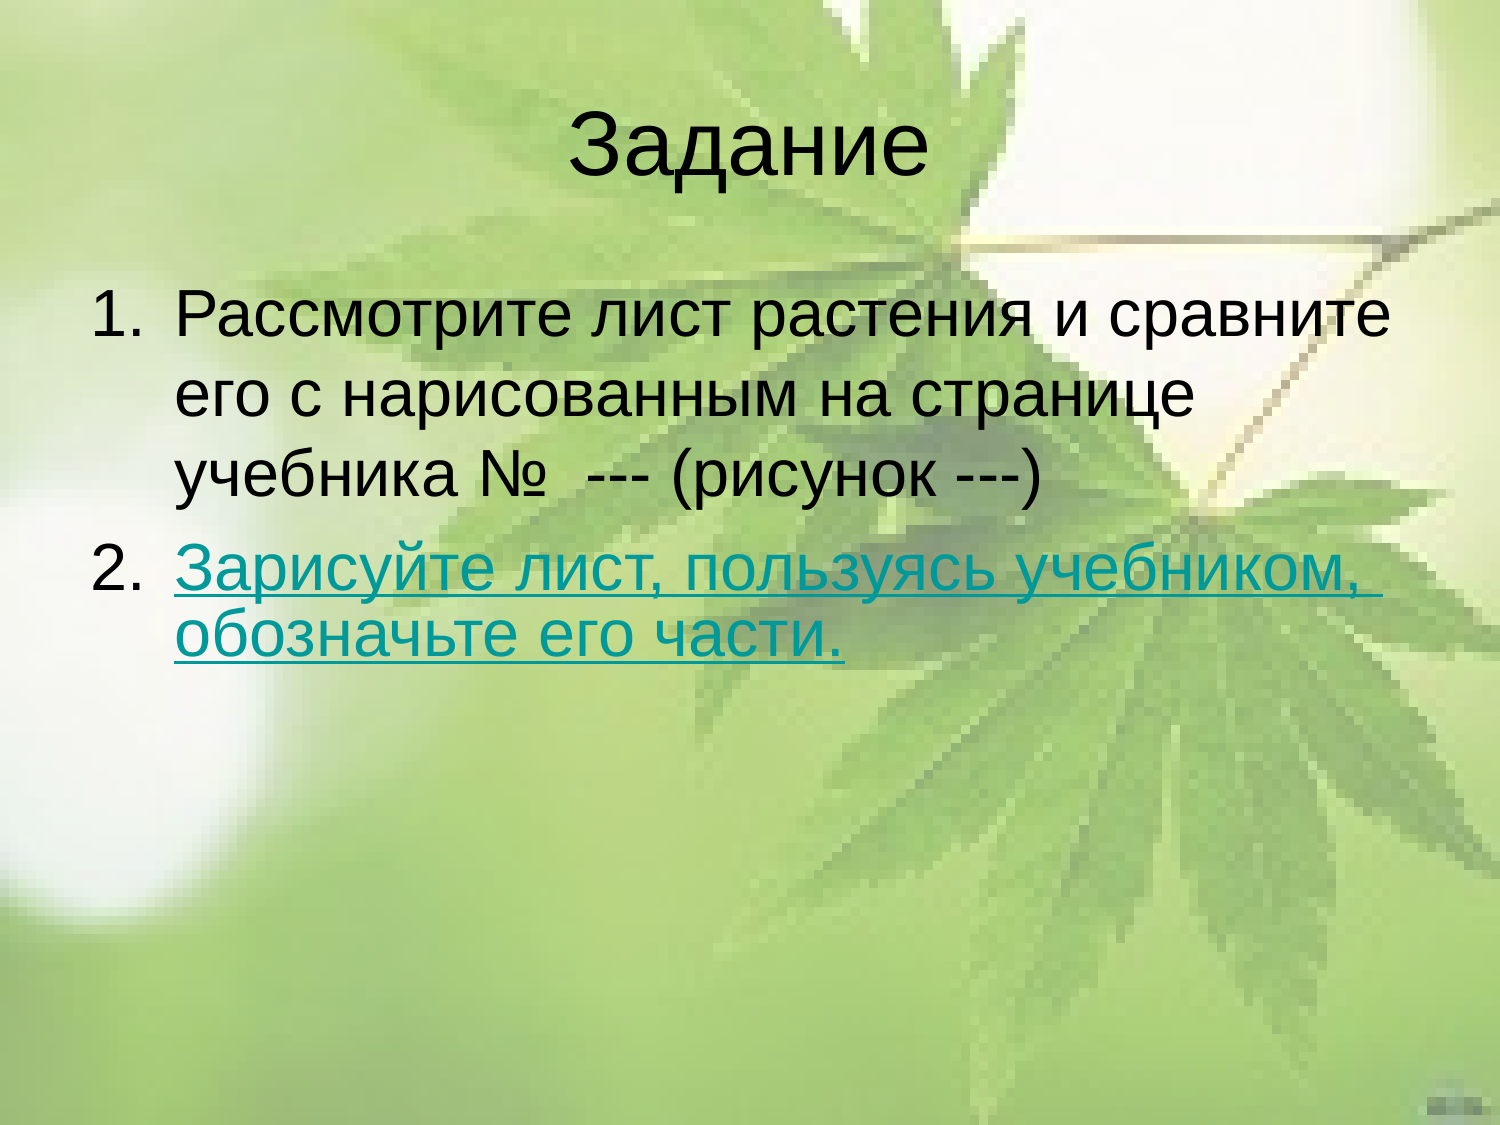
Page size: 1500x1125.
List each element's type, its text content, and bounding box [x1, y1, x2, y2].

title Задание [74, 44, 1426, 233]
list Рассмотрите лист растения и сравните его с нарисованным на странице учебника № --- (рисунок ---) Зарисуйте лист, пользуясь учебником, обозначьте его части. [74, 262, 1426, 1006]
